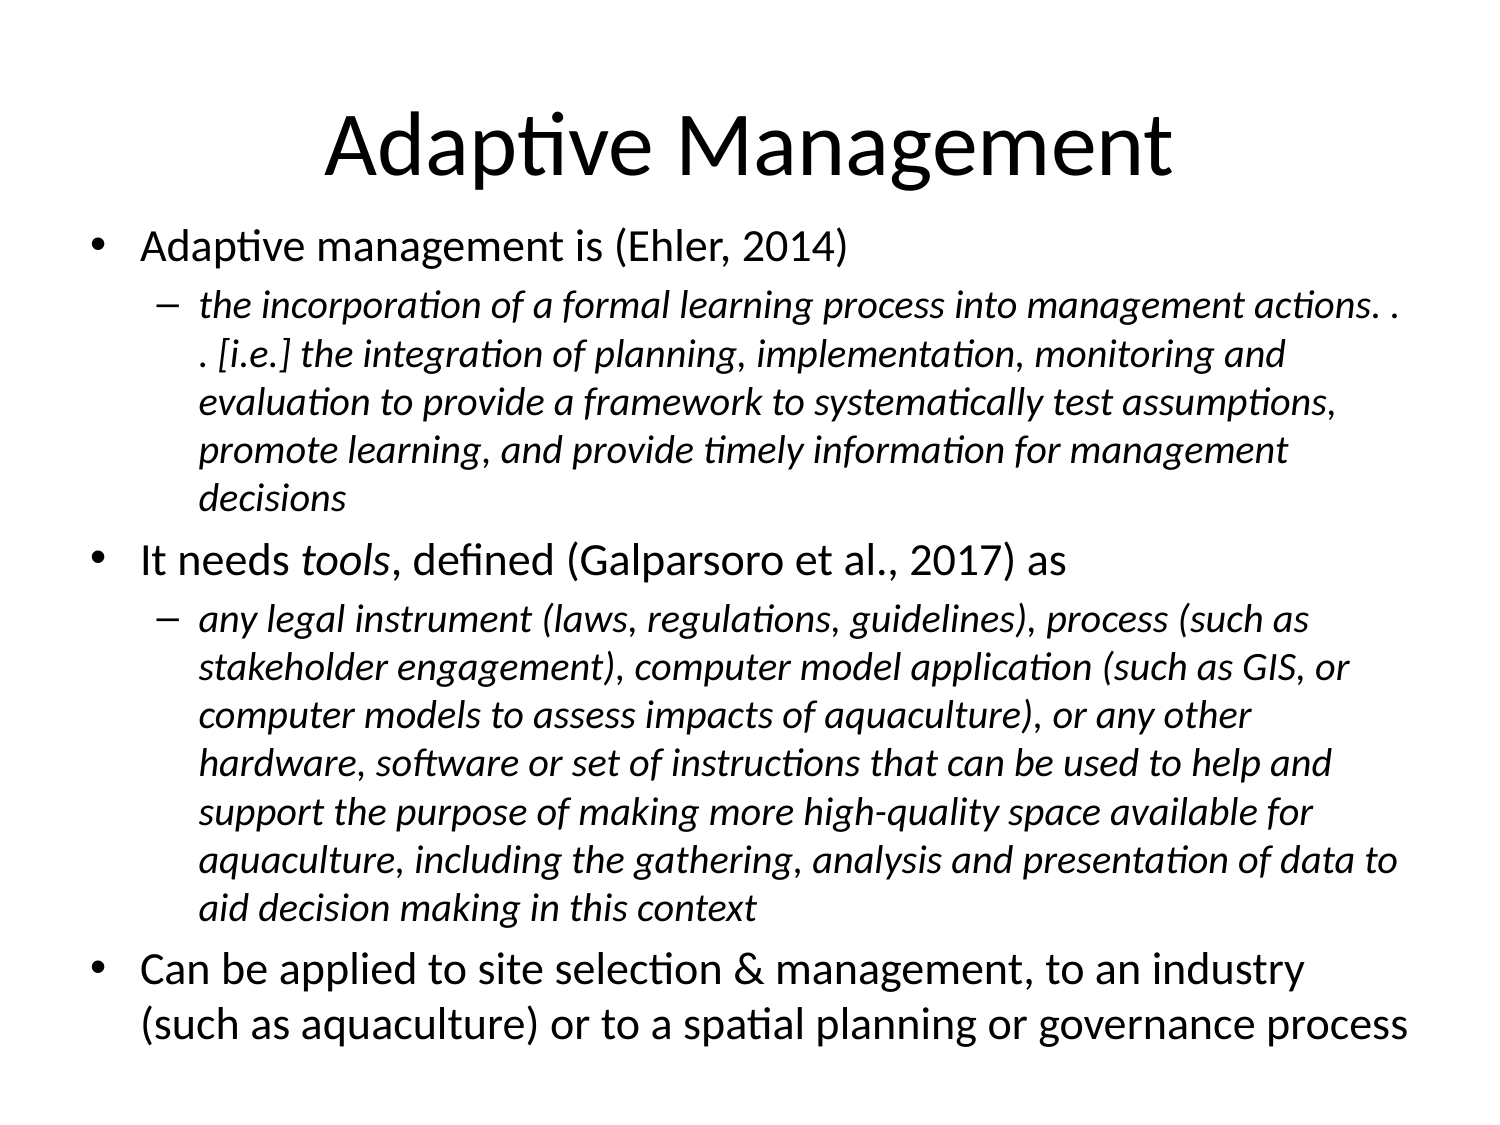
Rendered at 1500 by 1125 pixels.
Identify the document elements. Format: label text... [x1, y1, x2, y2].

title Adaptive Management [75, 45, 1425, 208]
list Adaptive management is (Ehler, 2014) the incorporation of a formal learning process into management actions. . . [i.e.] the integration of planning, implementation, monitoring and evaluation to provide a framework to systematically test assumptions, promote learning, and provide timely information for management decisions It needs tools, defined (Galparsoro et al., 2017) as any legal instrument (laws, regulations, guidelines), process (such as stakeholder engagement), computer model application (such as GIS, or computer models to assess impacts of aquaculture), or any other hardware, software or set of instructions that can be used to help and support the purpose of making more high-quality space available for aquaculture, including the gathering, analysis and presentation of data to aid decision making in this context Can be applied to site selection & management, to an industry (such as aquaculture) or to a spatial planning or governance process [75, 208, 1425, 1094]
